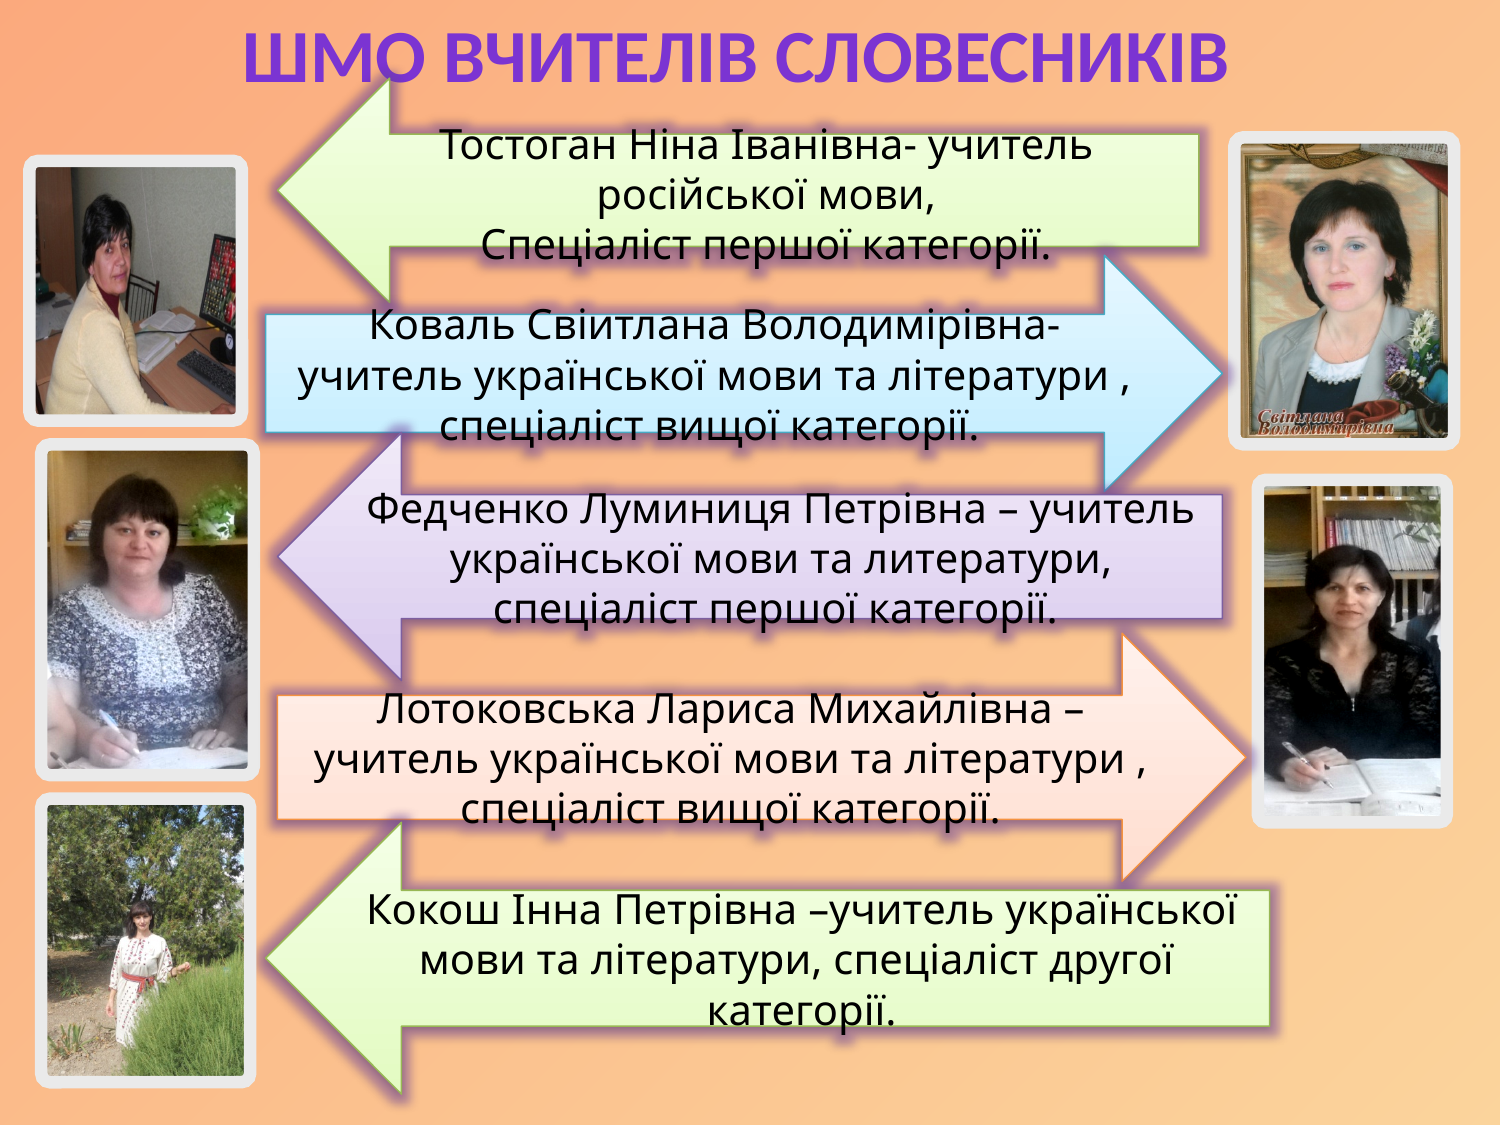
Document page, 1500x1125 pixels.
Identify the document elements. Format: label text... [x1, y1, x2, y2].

picture [1190, 144, 1499, 438]
picture [40, 444, 255, 776]
picture [40, 798, 251, 1083]
text_box ШМО вчителів словесників [0, 0, 1474, 105]
text_box Тостоган Ніна Іванівна- учитель російської мови, Спеціаліст першої категорії. [276, 77, 1200, 300]
picture [1257, 479, 1448, 823]
text_box Лотоковська Лариса Михайлівна – учитель української мови та літератури , спеціаліст вищої категорії. [276, 632, 1247, 876]
picture [29, 160, 243, 421]
text_box Коваль Свіитлана Володимірівна- учитель української мови та літератури , спеціаліст вищої категорії. [264, 254, 1190, 481]
text_box Федченко Луминиця Петрівна – учитель української мови та литератури, спеціаліст першої категорії. [276, 431, 1224, 681]
text_box Кокош Інна Петрівна –учитель української мови та літератури, спеціаліст другої категорії. [265, 821, 1271, 1095]
